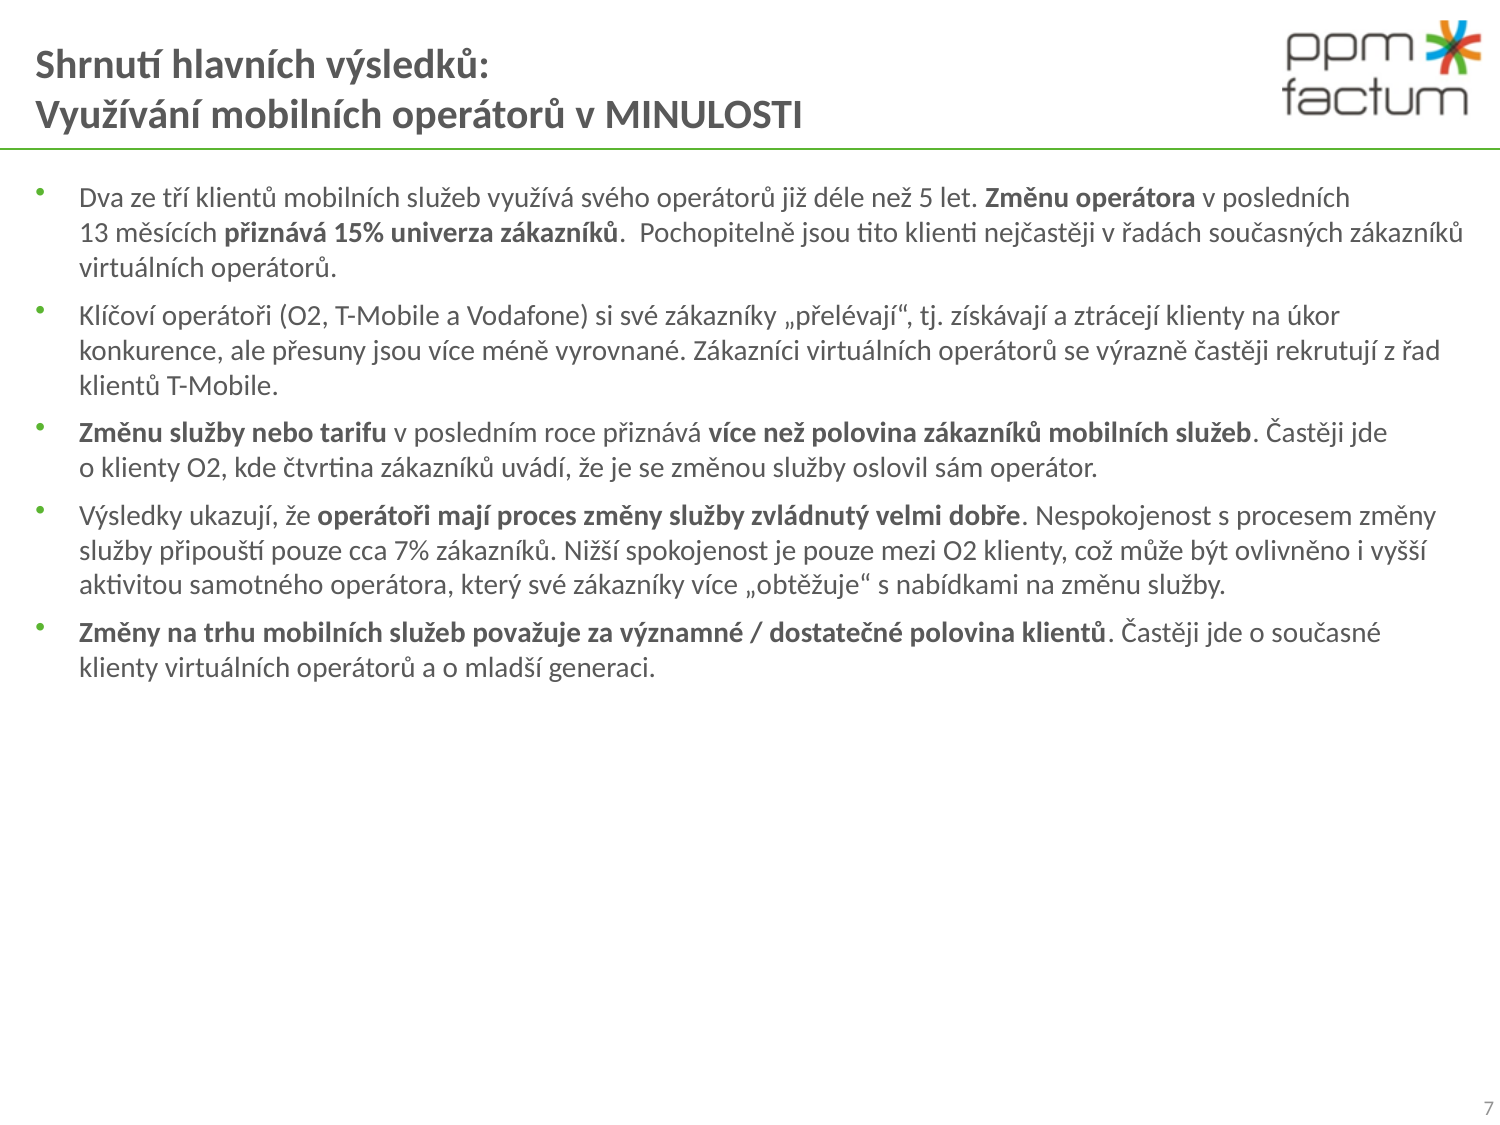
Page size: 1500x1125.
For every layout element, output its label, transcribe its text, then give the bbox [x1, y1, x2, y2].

picture [1281, 0, 1494, 133]
list Dva ze tří klientů mobilních služeb využívá svého operátorů již déle než 5 let. Změnu operátora v posledních 13 měsících přiznává 15% univerza zákazníků. Pochopitelně jsou tito klienti nejčastěji v řadách současných zákazníků virtuálních operátorů. Klíčoví operátoři (O2, T-Mobile a Vodafone) si své zákazníky „přelévají“, tj. získávají a ztrácejí klienty na úkor konkurence, ale přesuny jsou více méně vyrovnané. Zákazníci virtuálních operátorů se výrazně častěji rekrutují z řad klientů T-Mobile. Změnu služby nebo tarifu v posledním roce přiznává více než polovina zákazníků mobilních služeb. Častěji jde o klienty O2, kde čtvrtina zákazníků uvádí, že je se změnou služby oslovil sám operátor. Výsledky ukazují, že operátoři mají proces změny služby zvládnutý velmi dobře. Nespokojenost s procesem změny služby připouští pouze cca 7% zákazníků. Nižší spokojenost je pouze mezi O2 klienty, což může být ovlivněno i vyšší aktivitou samotného operátora, který své zákazníky více „obtěžuje“ s nabídkami na změnu služby. Změny na trhu mobilních služeb považuje za významné / dostatečné polovina klientů. Častěji jde o současné klienty virtuálních operátorů a o mladší generaci. [29, 172, 1471, 1000]
slide_number 7 [1335, 1094, 1494, 1120]
title Shrnutí hlavních výsledků: Využívání mobilních operátorů v MINULOSTI [29, 19, 1270, 138]
